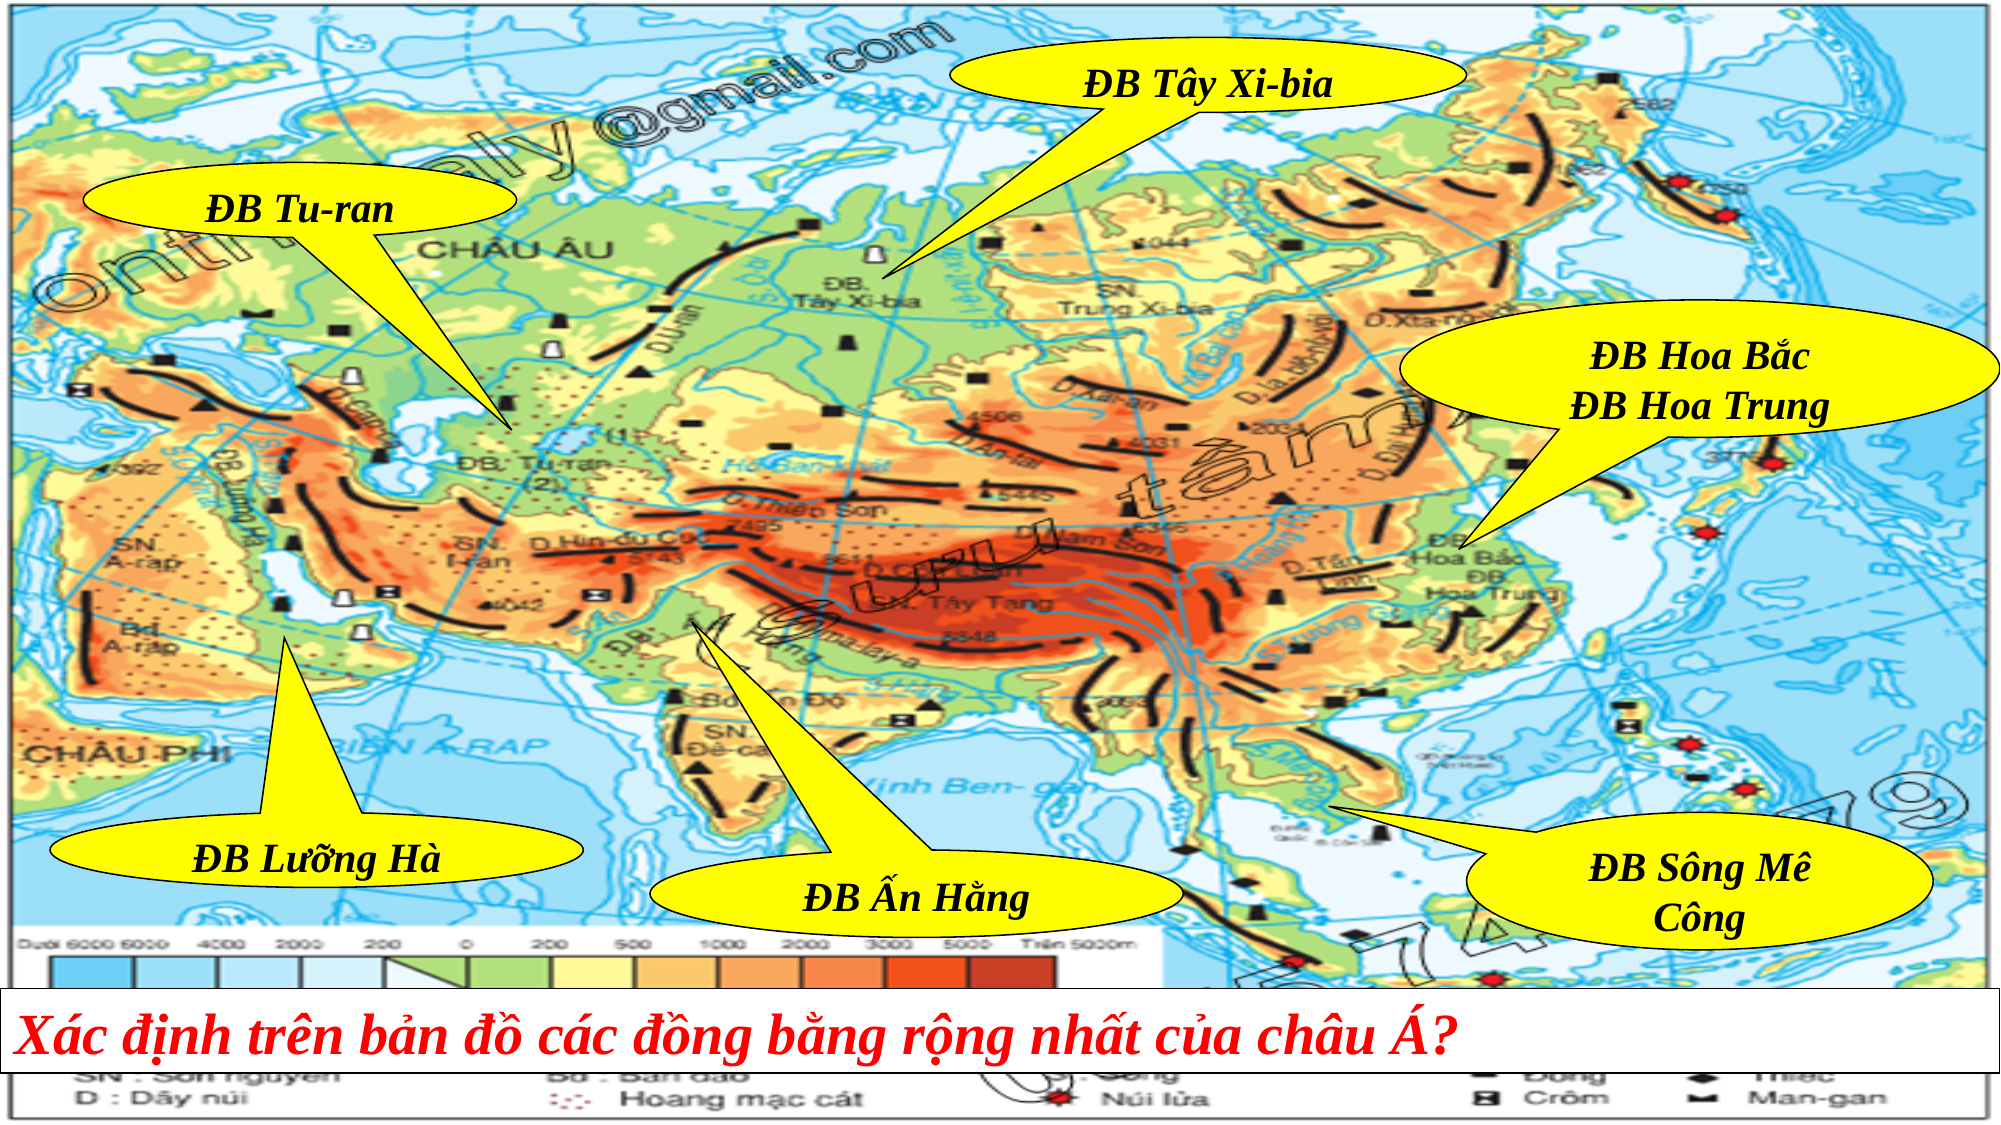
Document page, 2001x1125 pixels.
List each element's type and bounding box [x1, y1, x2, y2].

list [0, 0, 2000, 1125]
